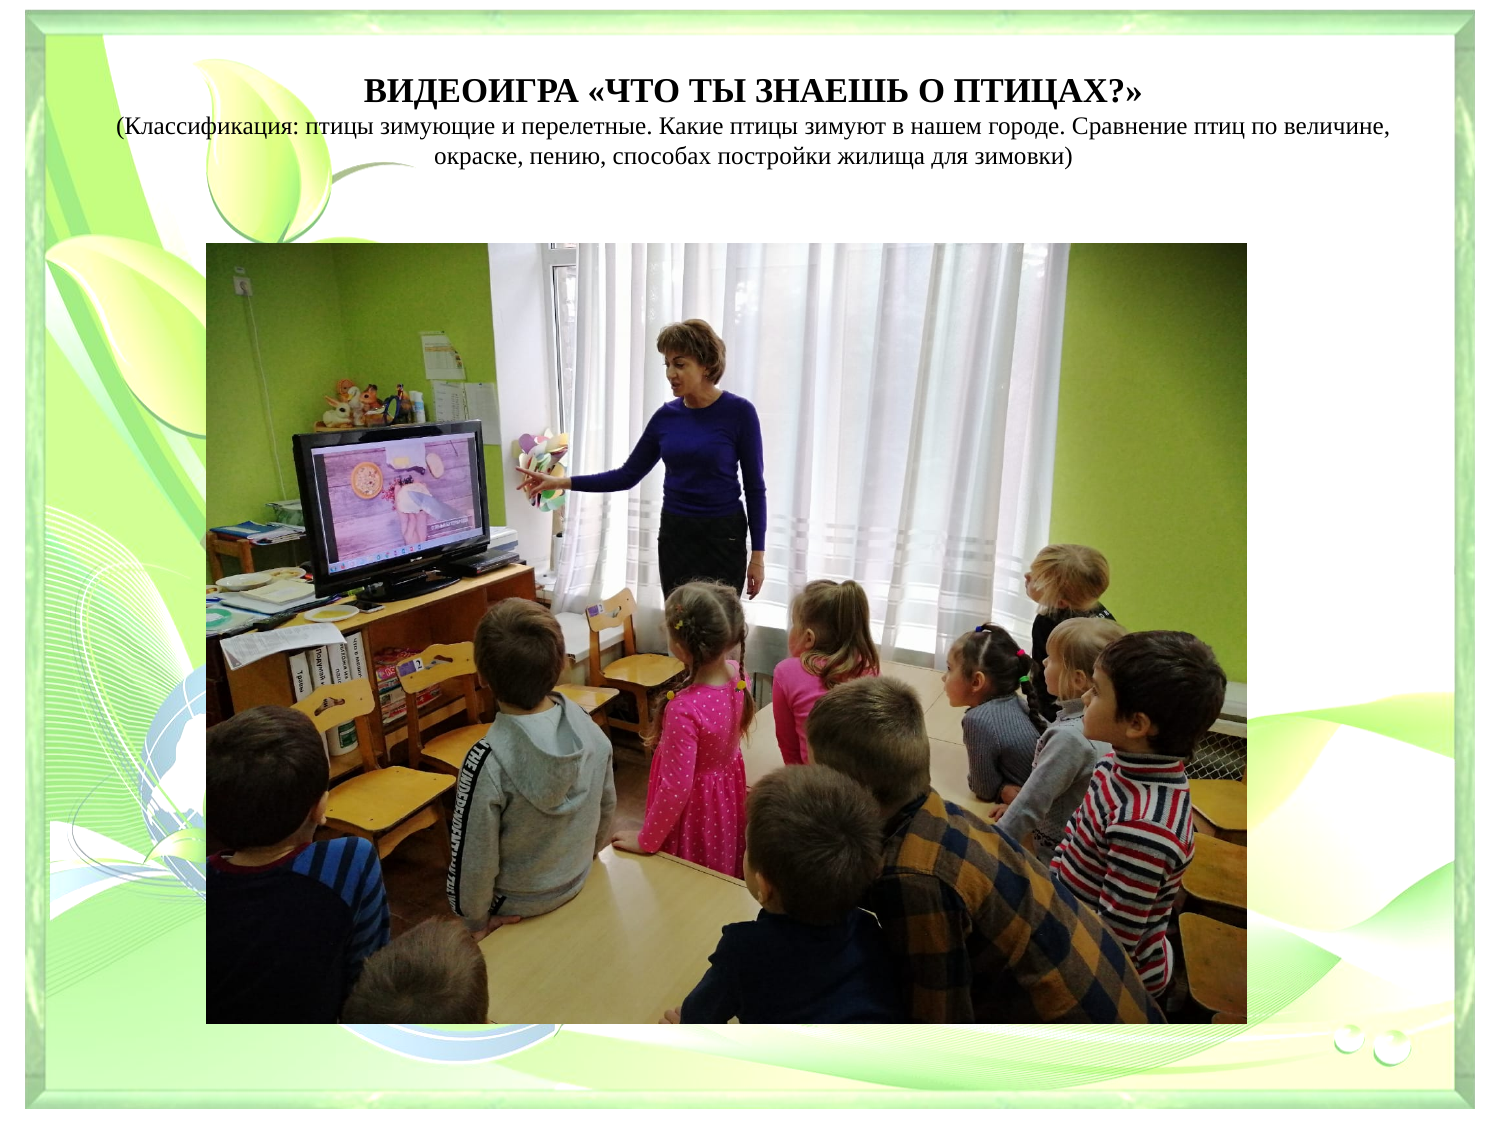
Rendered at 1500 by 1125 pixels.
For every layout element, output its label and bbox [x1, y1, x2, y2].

picture [206, 243, 1247, 1024]
list [0, 0, 1500, 1109]
